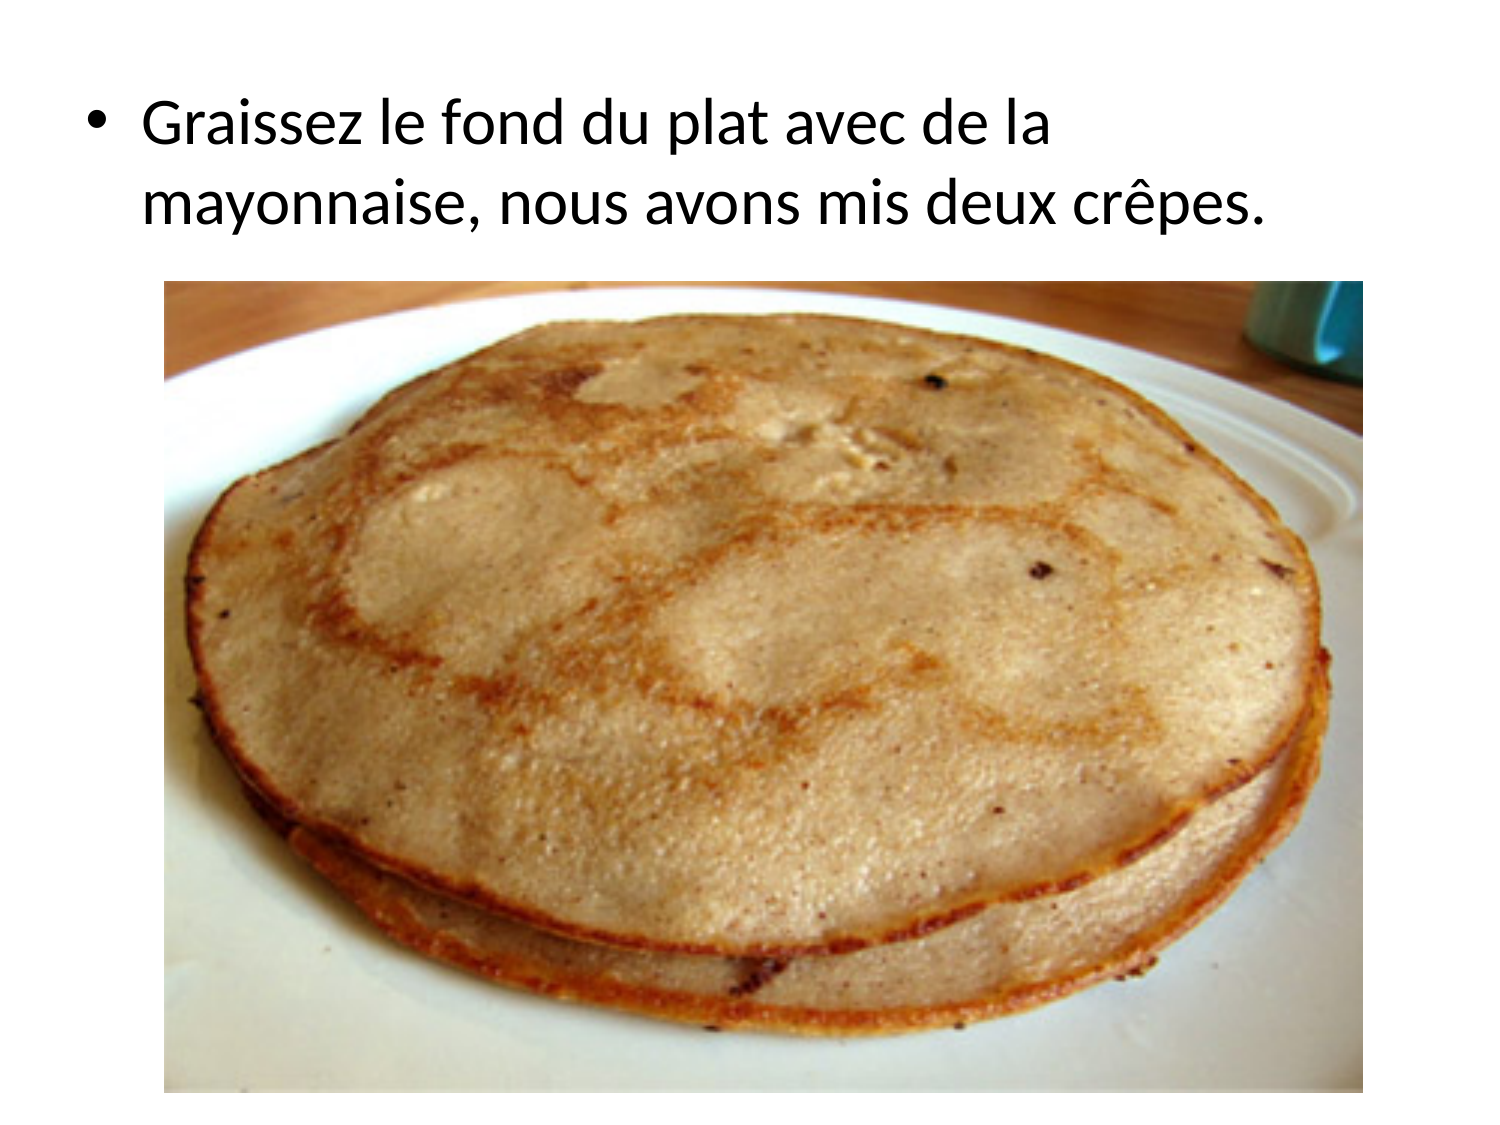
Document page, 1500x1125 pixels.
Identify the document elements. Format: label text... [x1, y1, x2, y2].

list Graissez le fond du plat avec de la mayonnaise, nous avons mis deux crêpes. [70, 70, 1421, 813]
picture [163, 280, 1363, 1094]
